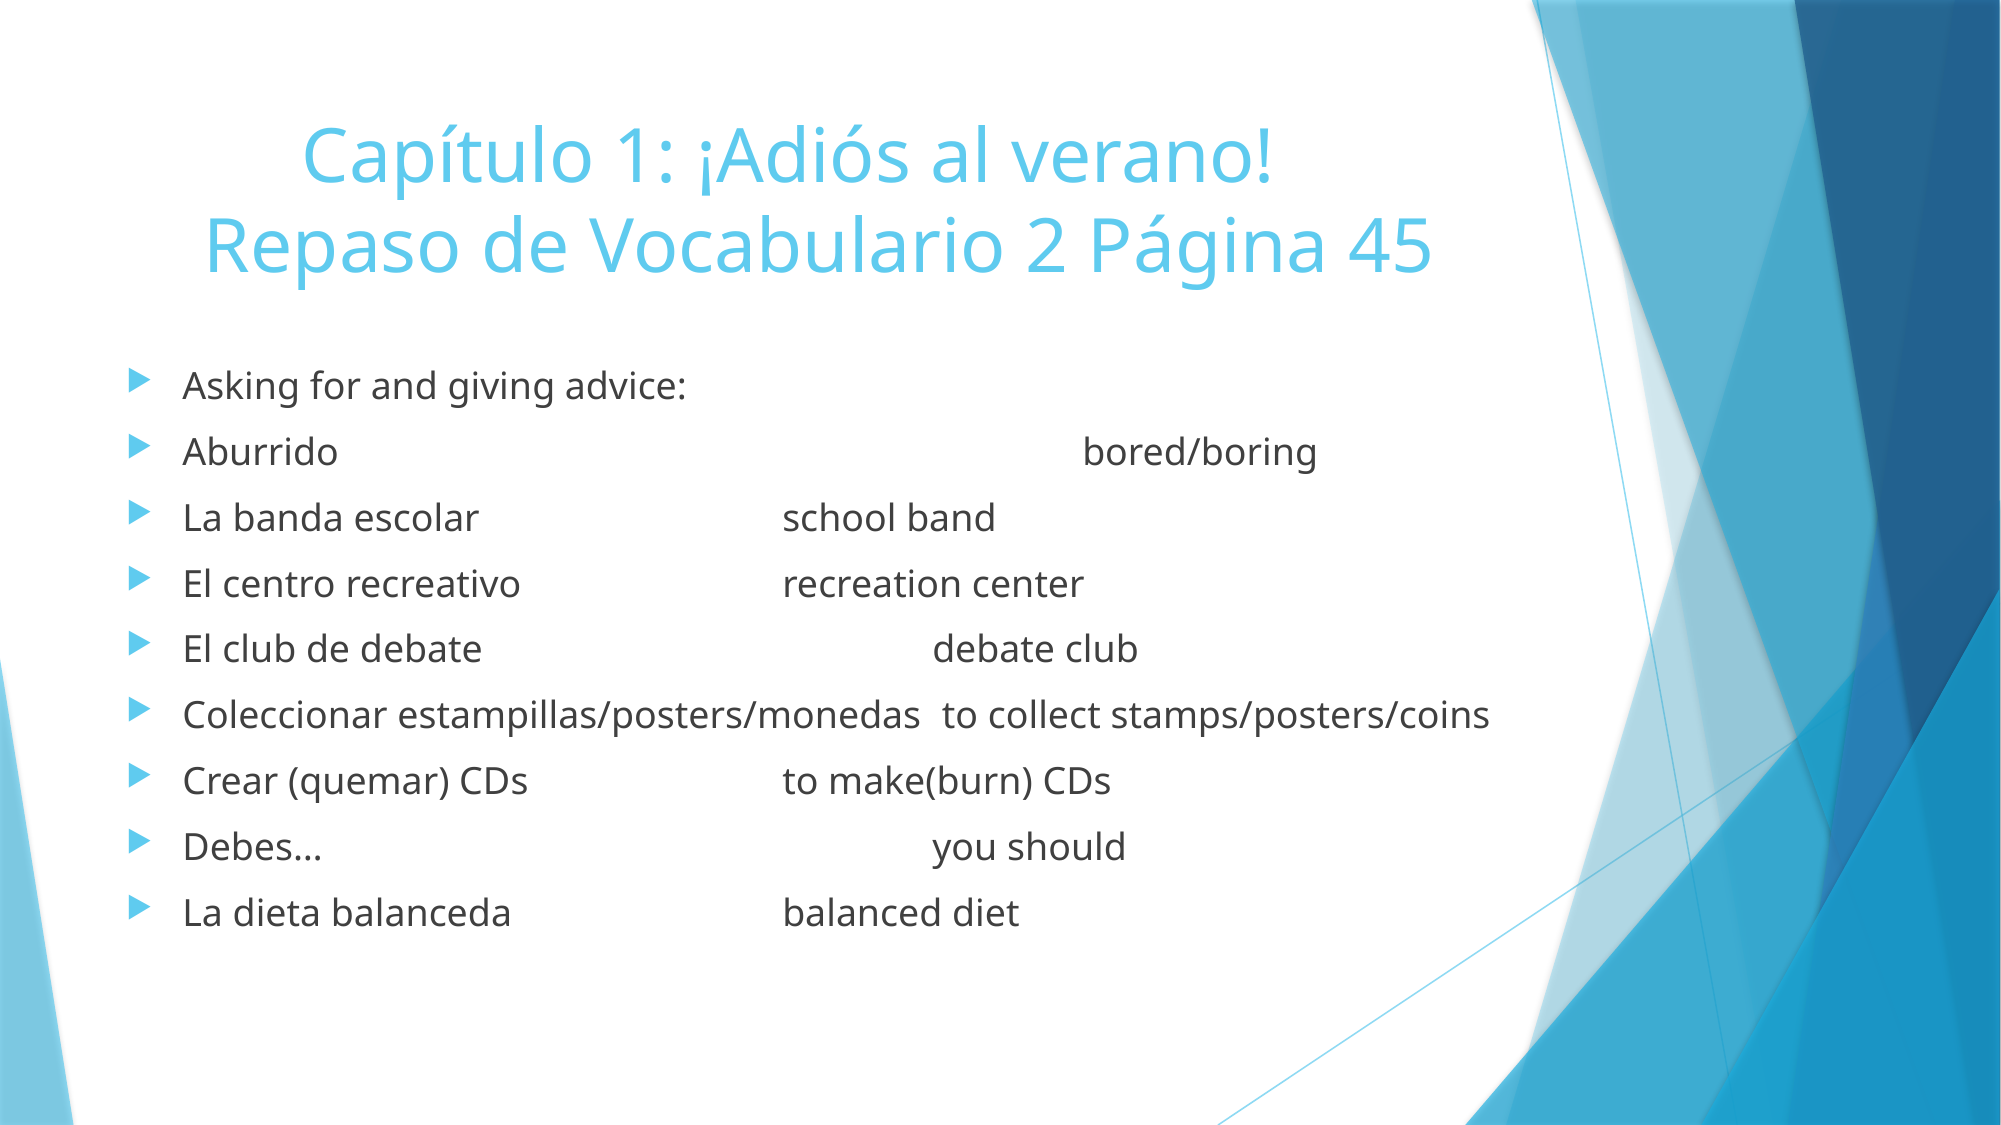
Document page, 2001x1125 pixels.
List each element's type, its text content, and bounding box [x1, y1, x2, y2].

title Capítulo 1: ¡Adiós al verano! Repaso de Vocabulario 2 Página 45 [111, 99, 1522, 317]
list Asking for and giving advice: Aburrido bored/boring La banda escolar school band El centro recreativo recreation center El club de debate debate club Coleccionar estampillas/posters/monedas to collect stamps/posters/coins Crear (quemar) CDs to make(burn) CDs Debes… you should La dieta balanceda balanced diet [111, 354, 1522, 992]
